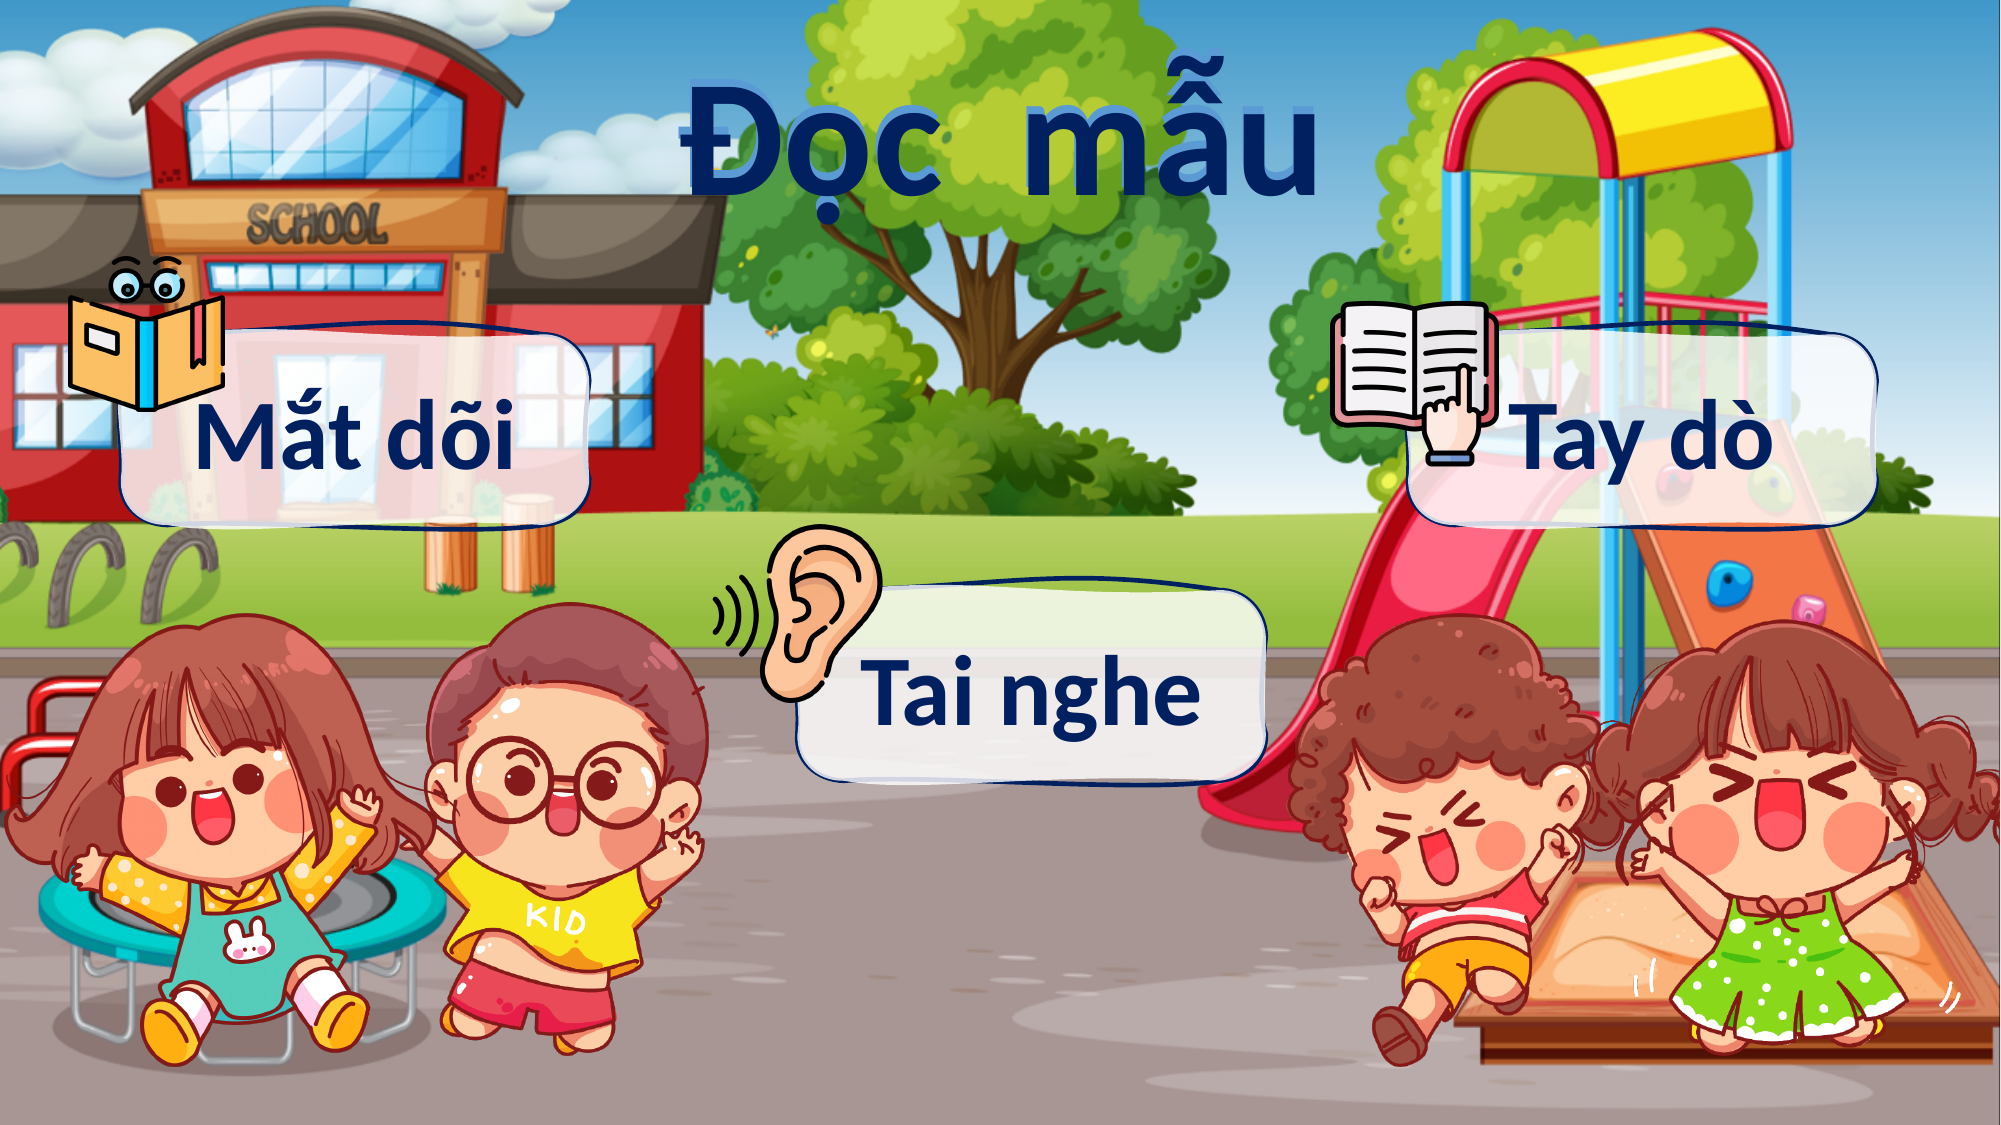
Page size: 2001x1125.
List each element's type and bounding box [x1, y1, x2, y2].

picture [0, 0, 2001, 1125]
text_box [591, 13, 1410, 239]
text_box [68, 256, 590, 525]
text_box [708, 524, 1266, 781]
text_box [1330, 299, 1877, 525]
